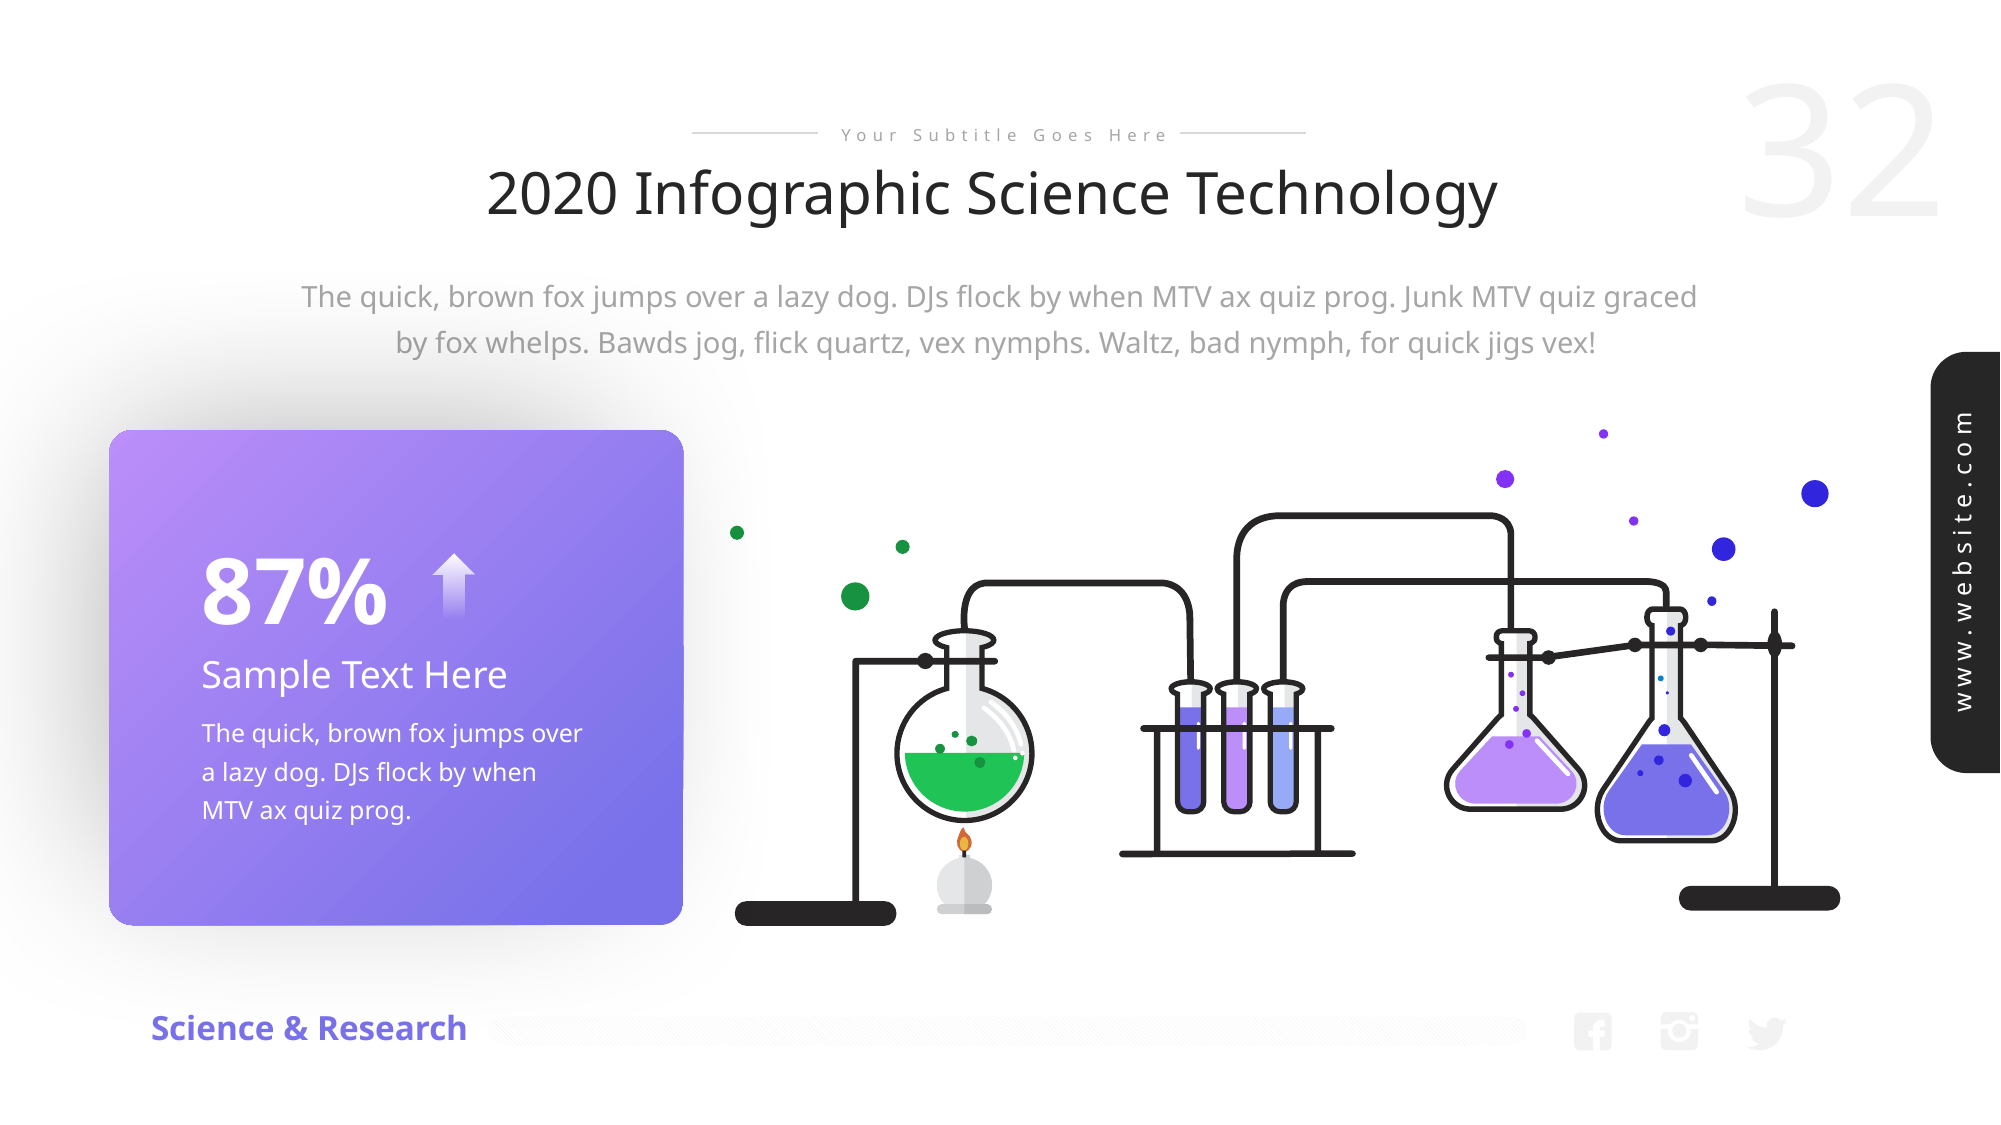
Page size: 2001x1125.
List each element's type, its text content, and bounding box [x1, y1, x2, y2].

text_box [1153, 726, 1161, 856]
text_box [1450, 727, 1517, 806]
text_box [1181, 707, 1200, 725]
text_box [1140, 725, 1335, 732]
text_box [1455, 736, 1577, 804]
text_box [852, 769, 860, 901]
text_box [957, 827, 972, 852]
text_box [1221, 732, 1253, 815]
text_box [1517, 749, 1581, 806]
text_box Your Subtitle Goes Here [826, 111, 1276, 152]
text_box [1314, 726, 1322, 856]
text_box [1601, 749, 1667, 838]
text_box [1267, 732, 1299, 815]
text_box [966, 693, 1029, 817]
text_box [1778, 632, 1783, 656]
text_box [1603, 744, 1730, 836]
text_box [1289, 732, 1293, 750]
text_box [1227, 732, 1247, 809]
text_box [1273, 732, 1293, 809]
text_box [986, 579, 1194, 683]
text_box [1268, 685, 1284, 707]
text_box [902, 769, 966, 817]
text_box [988, 699, 1024, 747]
text_box [1639, 578, 1670, 609]
text_box [986, 630, 997, 650]
text_box [964, 854, 993, 904]
text_box [1658, 724, 1671, 737]
text_box [964, 904, 992, 915]
text_box [1801, 480, 1829, 508]
text_box [1284, 685, 1299, 707]
text_box [1639, 649, 1667, 747]
text_box [1242, 732, 1247, 750]
text_box [1678, 773, 1693, 788]
text_box [1279, 578, 1495, 684]
text_box [1688, 753, 1719, 795]
text_box [1168, 679, 1213, 725]
text_box 2020 Infographic Science Technology [283, 161, 1717, 233]
text_box [1485, 654, 1495, 661]
text_box [1175, 685, 1192, 707]
text_box [1667, 649, 1732, 838]
text_box [986, 657, 999, 665]
text_box [962, 850, 967, 858]
text_box [1233, 512, 1495, 683]
text_box [108, 429, 685, 927]
text_box [986, 706, 1017, 753]
text_box [1657, 675, 1664, 682]
text_box [1273, 707, 1293, 725]
text_box [1666, 626, 1676, 636]
text_box [1181, 732, 1200, 809]
text_box [959, 836, 969, 850]
text_box [1174, 732, 1207, 815]
text_box [1653, 755, 1664, 766]
text_box [1771, 608, 1778, 891]
text_box [1782, 642, 1796, 650]
text_box [1667, 612, 1683, 641]
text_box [186, 525, 606, 830]
text_box [1678, 885, 1841, 911]
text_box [729, 525, 986, 769]
text_box [1767, 632, 1771, 656]
text_box [1260, 679, 1306, 725]
text_box [1227, 707, 1247, 725]
text_box [1650, 612, 1667, 641]
text_box [1637, 770, 1644, 777]
text_box [1196, 732, 1200, 750]
text_box [907, 752, 1025, 812]
text_box [1214, 679, 1260, 725]
text_box [896, 686, 1035, 824]
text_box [1495, 429, 1639, 749]
text_box [1642, 641, 1694, 649]
text_box [1693, 637, 1709, 653]
text_box [1708, 641, 1767, 649]
text_box [1443, 717, 1588, 812]
text_box The quick, brown fox jumps over a lazy dog. DJs flock by when MTV ax quiz prog. Junk MTV quiz graced by fox whelps. Bawds jog, flick quartz, vex nymphs. Waltz, bad nymph, for quick jigs vex! [271, 260, 1729, 367]
text_box [734, 901, 897, 926]
text_box [1639, 639, 1643, 651]
text_box [1707, 596, 1717, 606]
text_box [1594, 649, 1739, 844]
text_box [1711, 537, 1736, 561]
text_box [1238, 685, 1253, 707]
text_box [936, 904, 964, 915]
text_box [936, 854, 964, 904]
text_box [1119, 850, 1356, 858]
text_box [1221, 685, 1238, 707]
text_box [1192, 685, 1206, 707]
text_box [1644, 606, 1689, 641]
text_box [1541, 749, 1571, 777]
